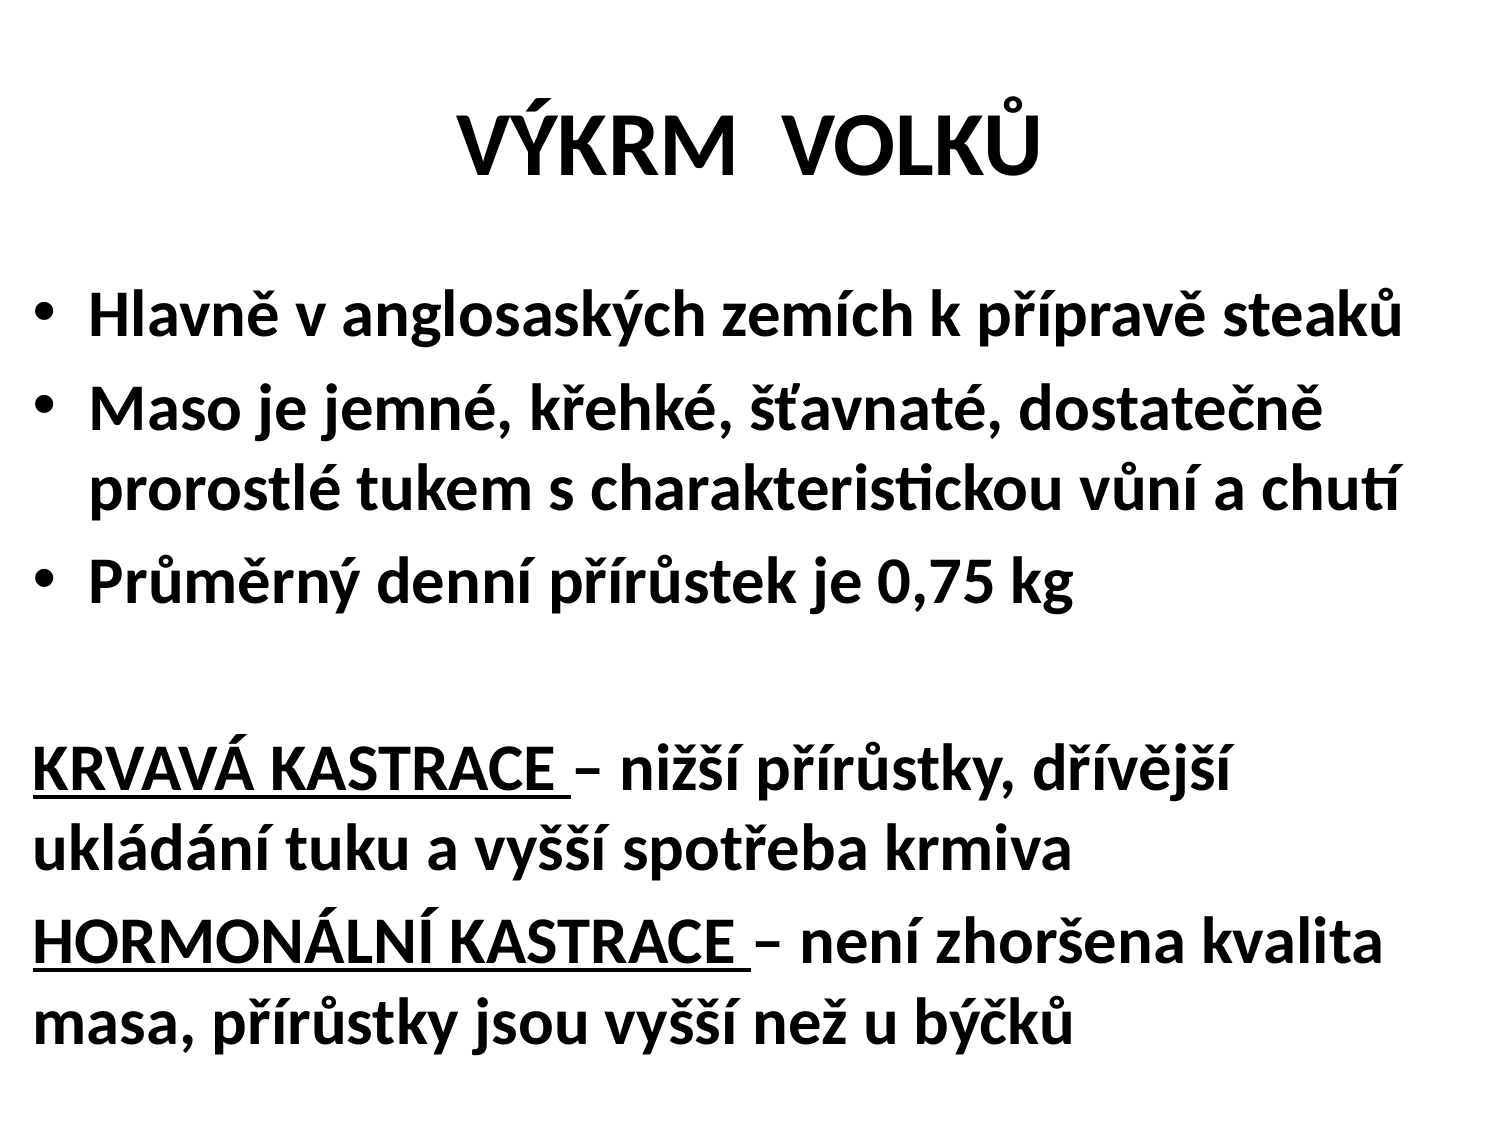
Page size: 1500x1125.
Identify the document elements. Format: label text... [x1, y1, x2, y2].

title VÝKRM VOLKŮ [75, 45, 1425, 233]
list Hlavně v anglosaských zemích k přípravě steaků Maso je jemné, křehké, šťavnaté, dostatečně prorostlé tukem s charakteristickou vůní a chutí Průměrný denní přírůstek je 0,75 kg KRVAVÁ KASTRACE – nižší přírůstky, dřívější ukládání tuku a vyšší spotřeba krmiva HORMONÁLNÍ KASTRACE – není zhoršena kvalita masa, přírůstky jsou vyšší než u býčků [17, 262, 1483, 1106]
